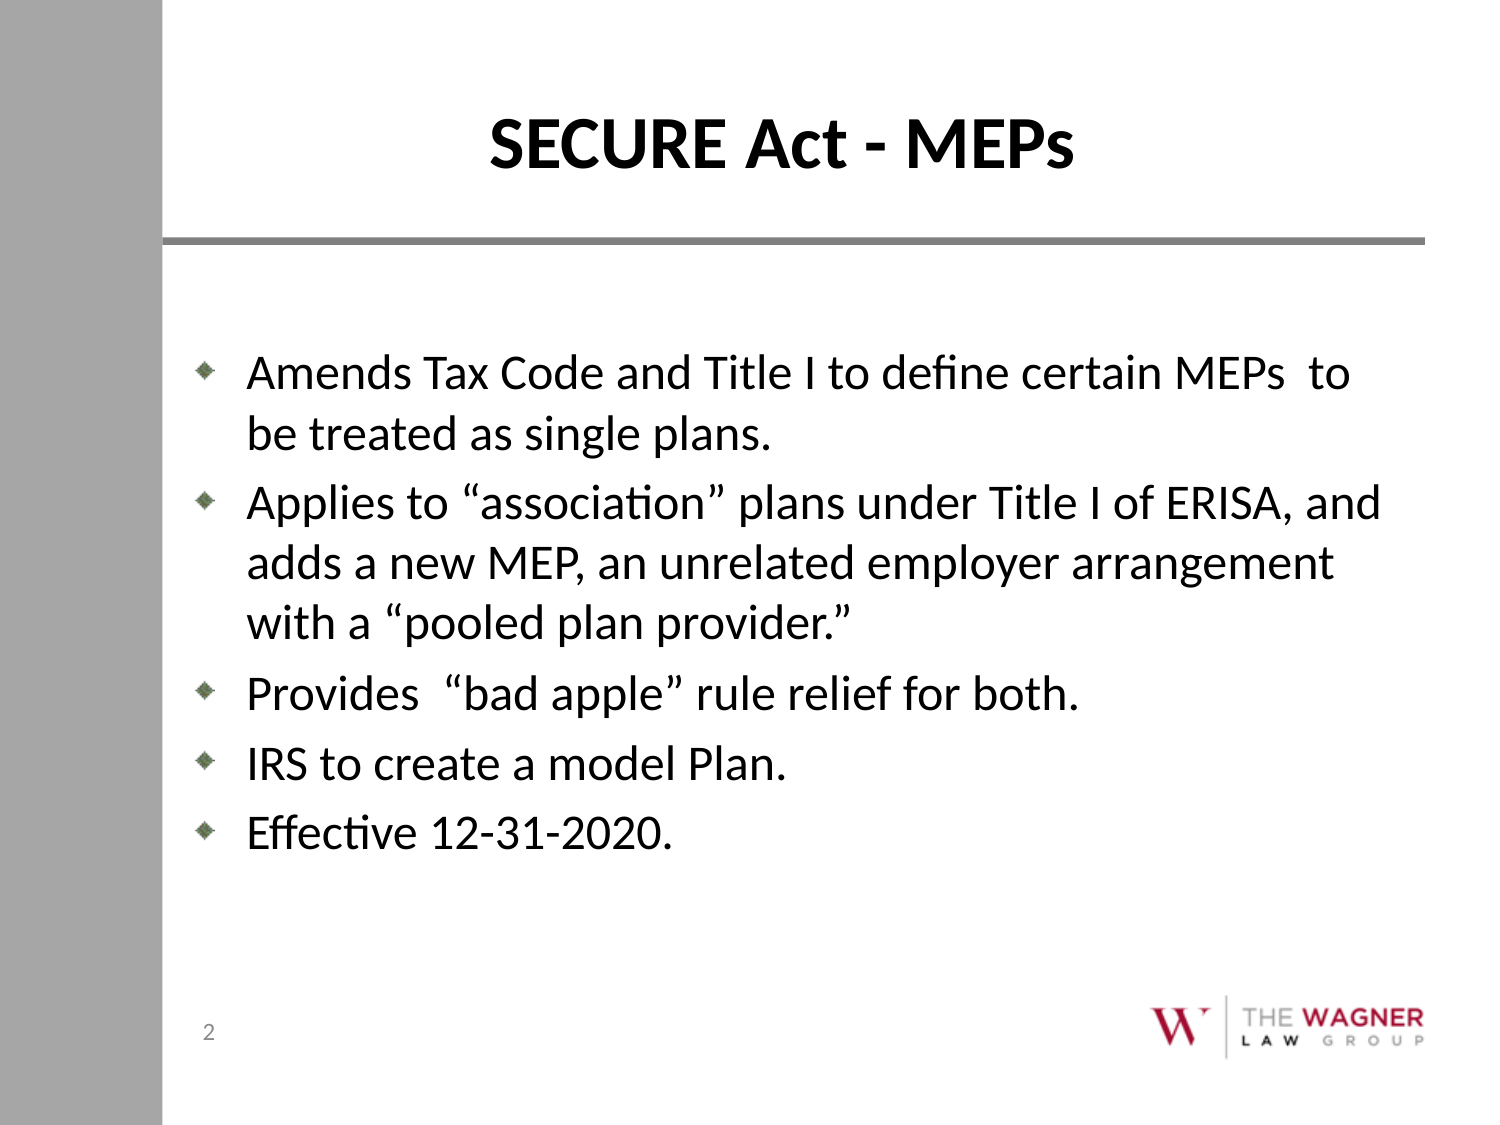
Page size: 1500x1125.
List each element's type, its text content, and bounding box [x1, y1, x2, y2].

picture [1149, 994, 1425, 1060]
title SECURE Act - MEPs [174, 44, 1426, 233]
list Amends Tax Code and Title I to define certain MEPs to be treated as single plans. Applies to “association” plans under Title I of ERISA, and adds a new MEP, an unrelated employer arrangement with a “pooled plan provider.” Provides “bad apple” rule relief for both. IRS to create a model Plan. Effective 12-31-2020. [174, 262, 1426, 951]
picture [189, 677, 215, 703]
picture [189, 747, 215, 773]
picture [189, 817, 215, 843]
picture [189, 487, 215, 513]
picture [189, 357, 215, 383]
slide_number 2 [187, 999, 538, 1060]
